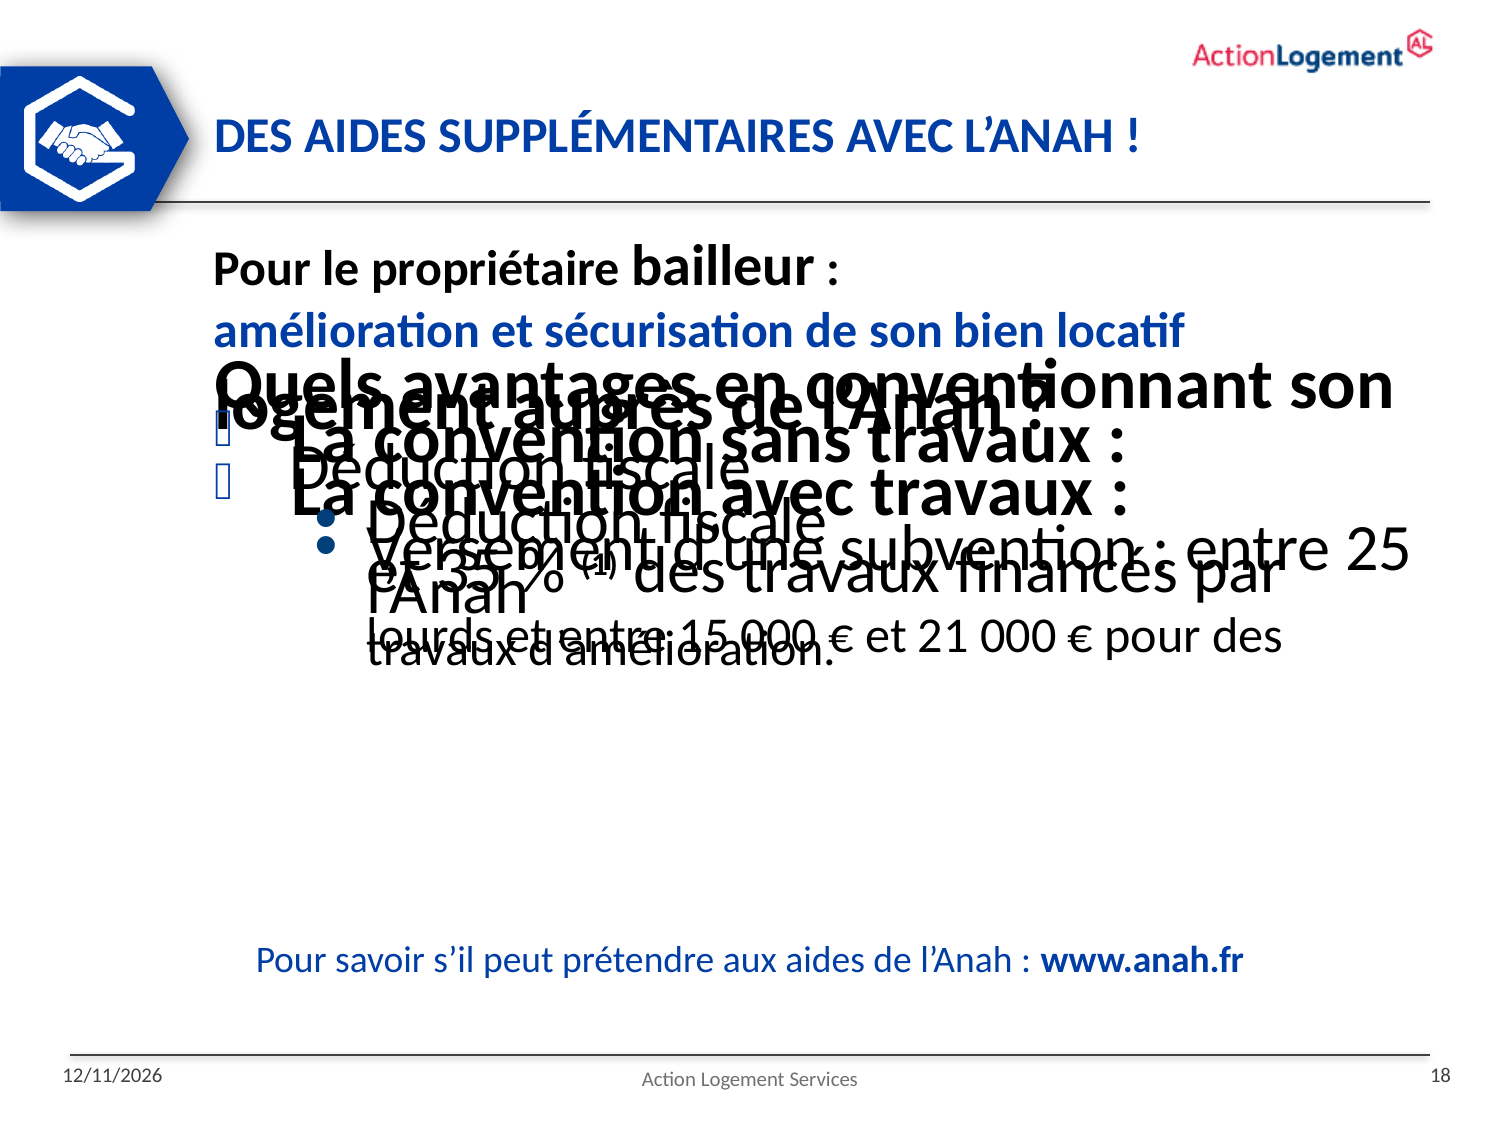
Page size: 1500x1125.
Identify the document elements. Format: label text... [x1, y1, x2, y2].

text_box Pour le propriétaire bailleur : amélioration et sécurisation de son bien locatif [199, 219, 1500, 365]
picture [1185, 21, 1442, 81]
picture [24, 76, 135, 202]
footer Action Logement Services [512, 1054, 988, 1102]
text_box Pour savoir s’il peut prétendre aux aides de l’Anah : www.anah.fr [0, 927, 1500, 987]
text_box Quels avantages en conventionnant son logement auprès de l’Anah ? La convention sans travaux : Déduction fiscale La convention avec travaux : Déduction fiscale Versement d’une subvention : entre 25 et 35 % (1) des travaux financés par l’Anah (1) Aide de l’Anah limitée à 28 000 € pour des travaux lourds et entre 15 000 € et 21 000 € pour des travaux d’amélioration. [199, 393, 1448, 927]
list Des aides supplÉmentaires avec l’ANAH ! [199, 93, 1306, 200]
